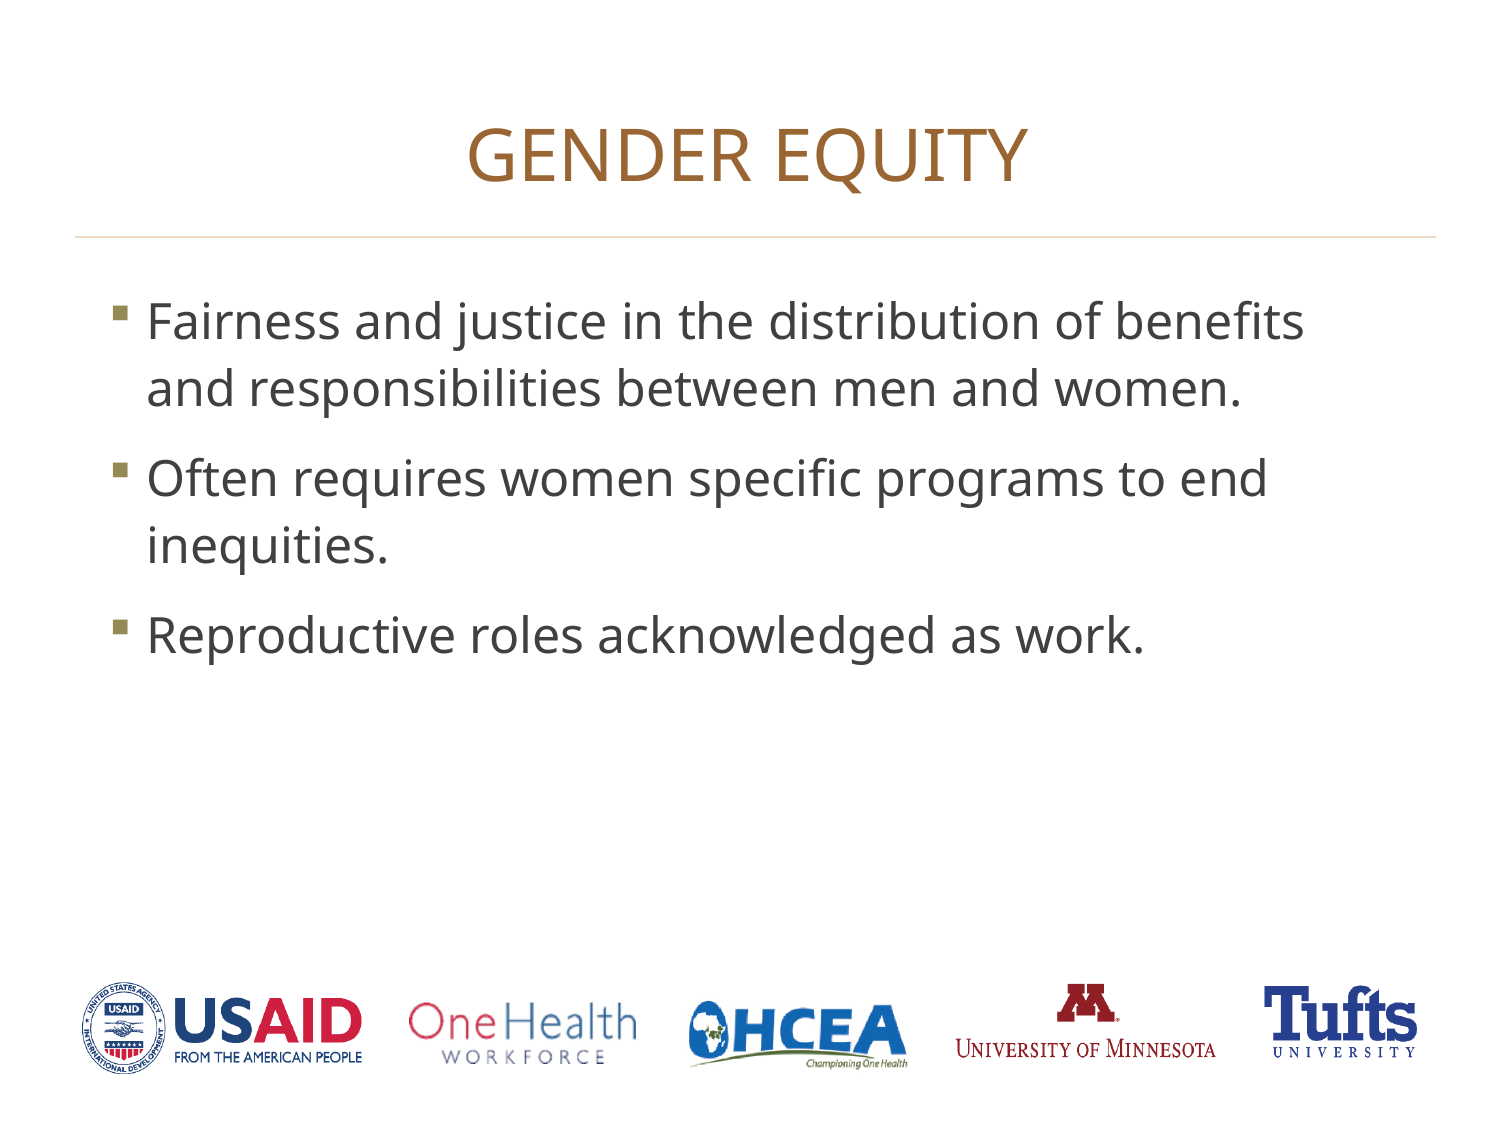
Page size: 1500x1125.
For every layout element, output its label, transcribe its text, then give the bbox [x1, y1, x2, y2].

title Gender equity [69, 66, 1425, 238]
list Fairness and justice in the distribution of benefits and responsibilities between men and women. Often requires women specific programs to end inequities. Reproductive roles acknowledged as work. [75, 275, 1413, 913]
picture [62, 949, 1438, 1096]
